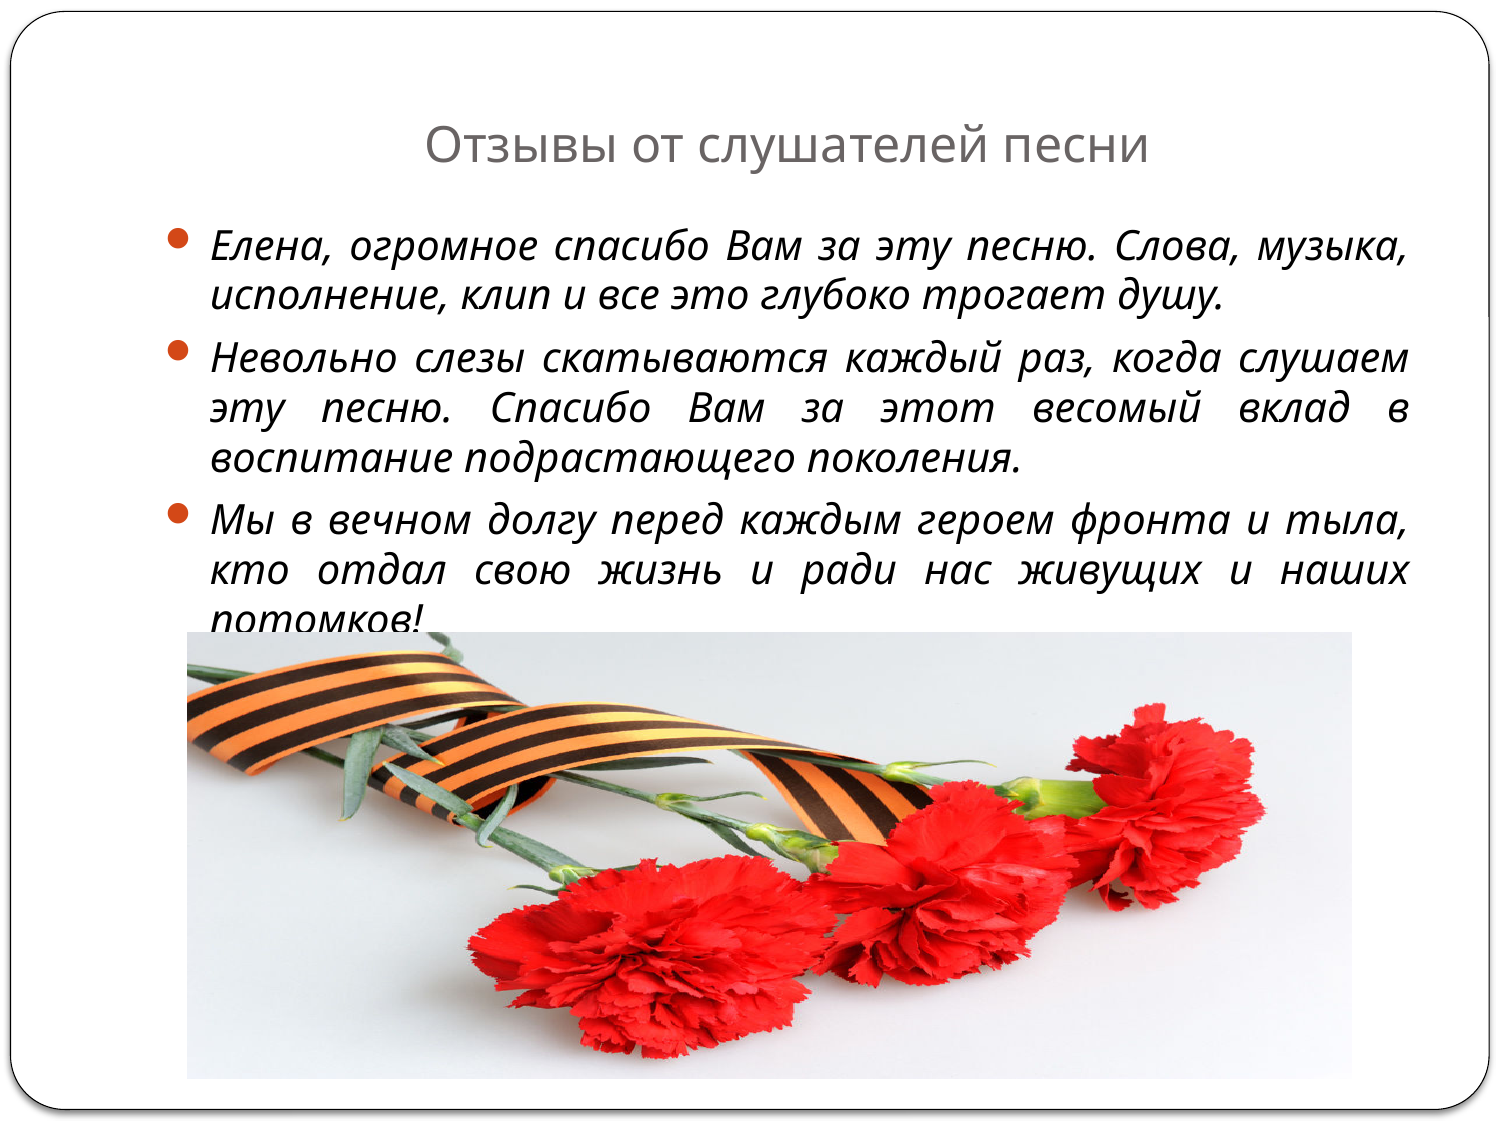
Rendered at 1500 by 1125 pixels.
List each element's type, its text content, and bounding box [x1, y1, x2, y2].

list Елена, огромное спасибо Вам за эту песню. Слова, музыка, исполнение, клип и все это глубоко трогает душу. Невольно слезы скатываются каждый раз, когда слушаем эту песню. Спасибо Вам за этот весомый вклад в воспитание подрастающего поколения. Мы в вечном долгу перед каждым героем фронта и тыла, кто отдал свою жизнь и ради нас живущих и наших потомков! [150, 210, 1425, 739]
title Отзывы от слушателей песни [150, 45, 1425, 188]
picture [187, 632, 1352, 1079]
